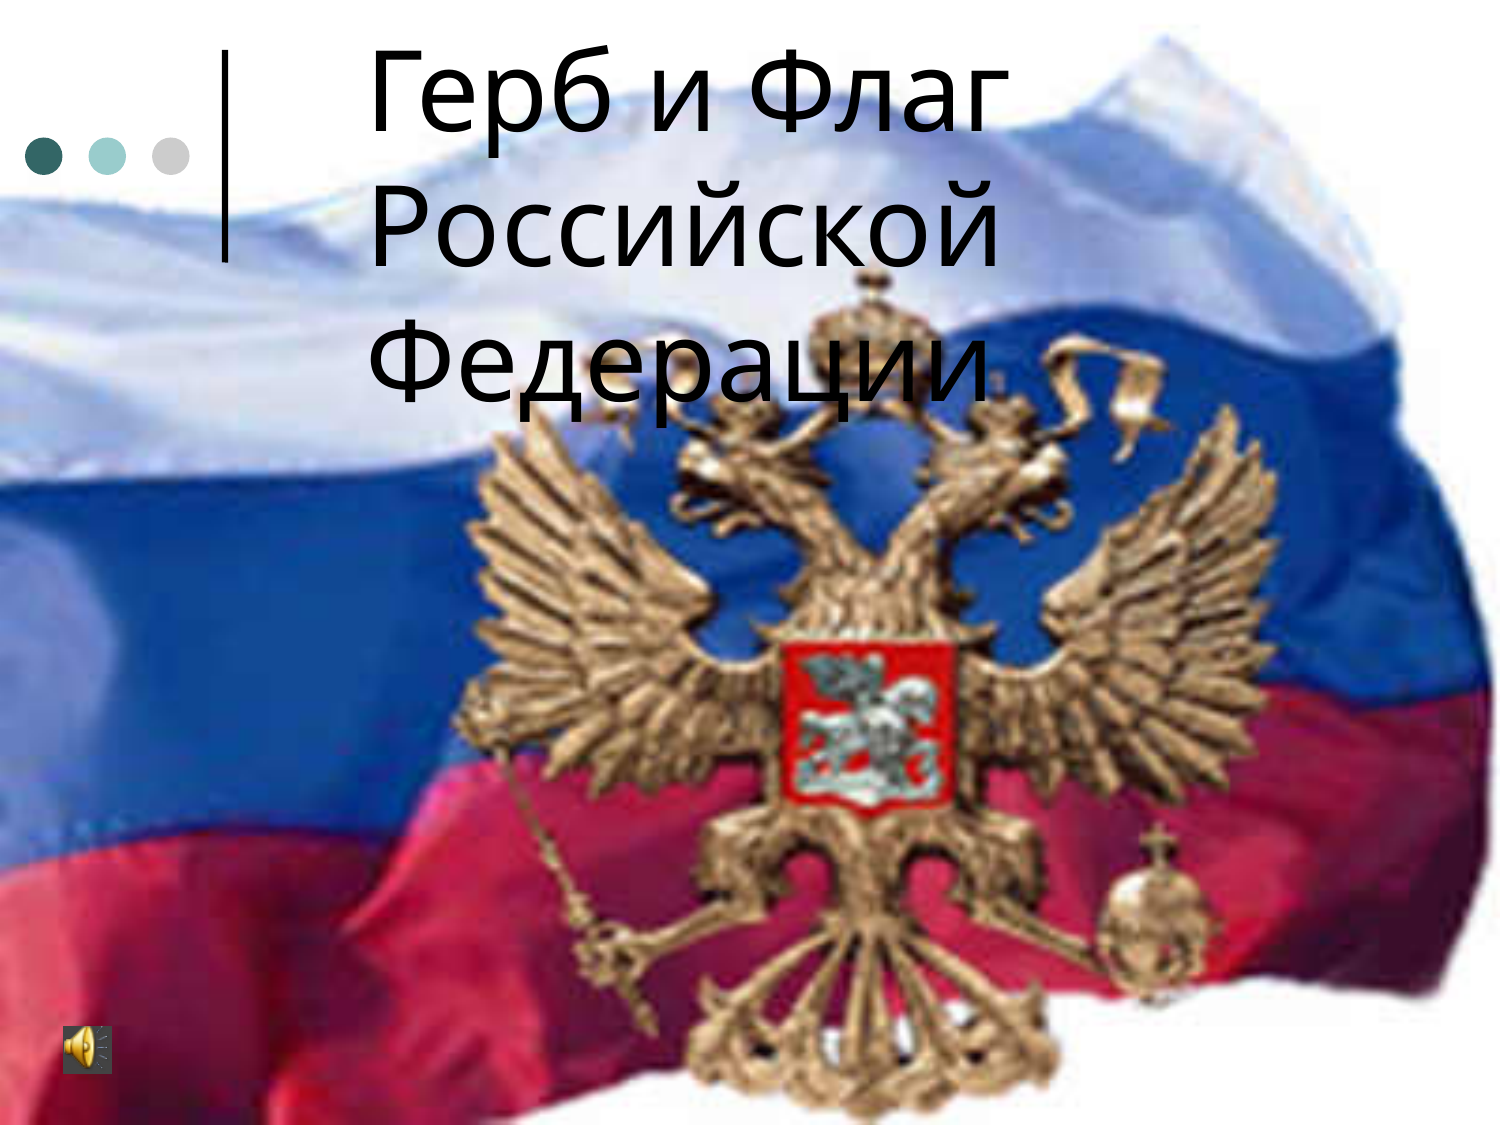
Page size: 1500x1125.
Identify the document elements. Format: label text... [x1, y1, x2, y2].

title Герб и Флаг Российской Федерации [350, 31, 1500, 413]
picture [0, 0, 1500, 1125]
